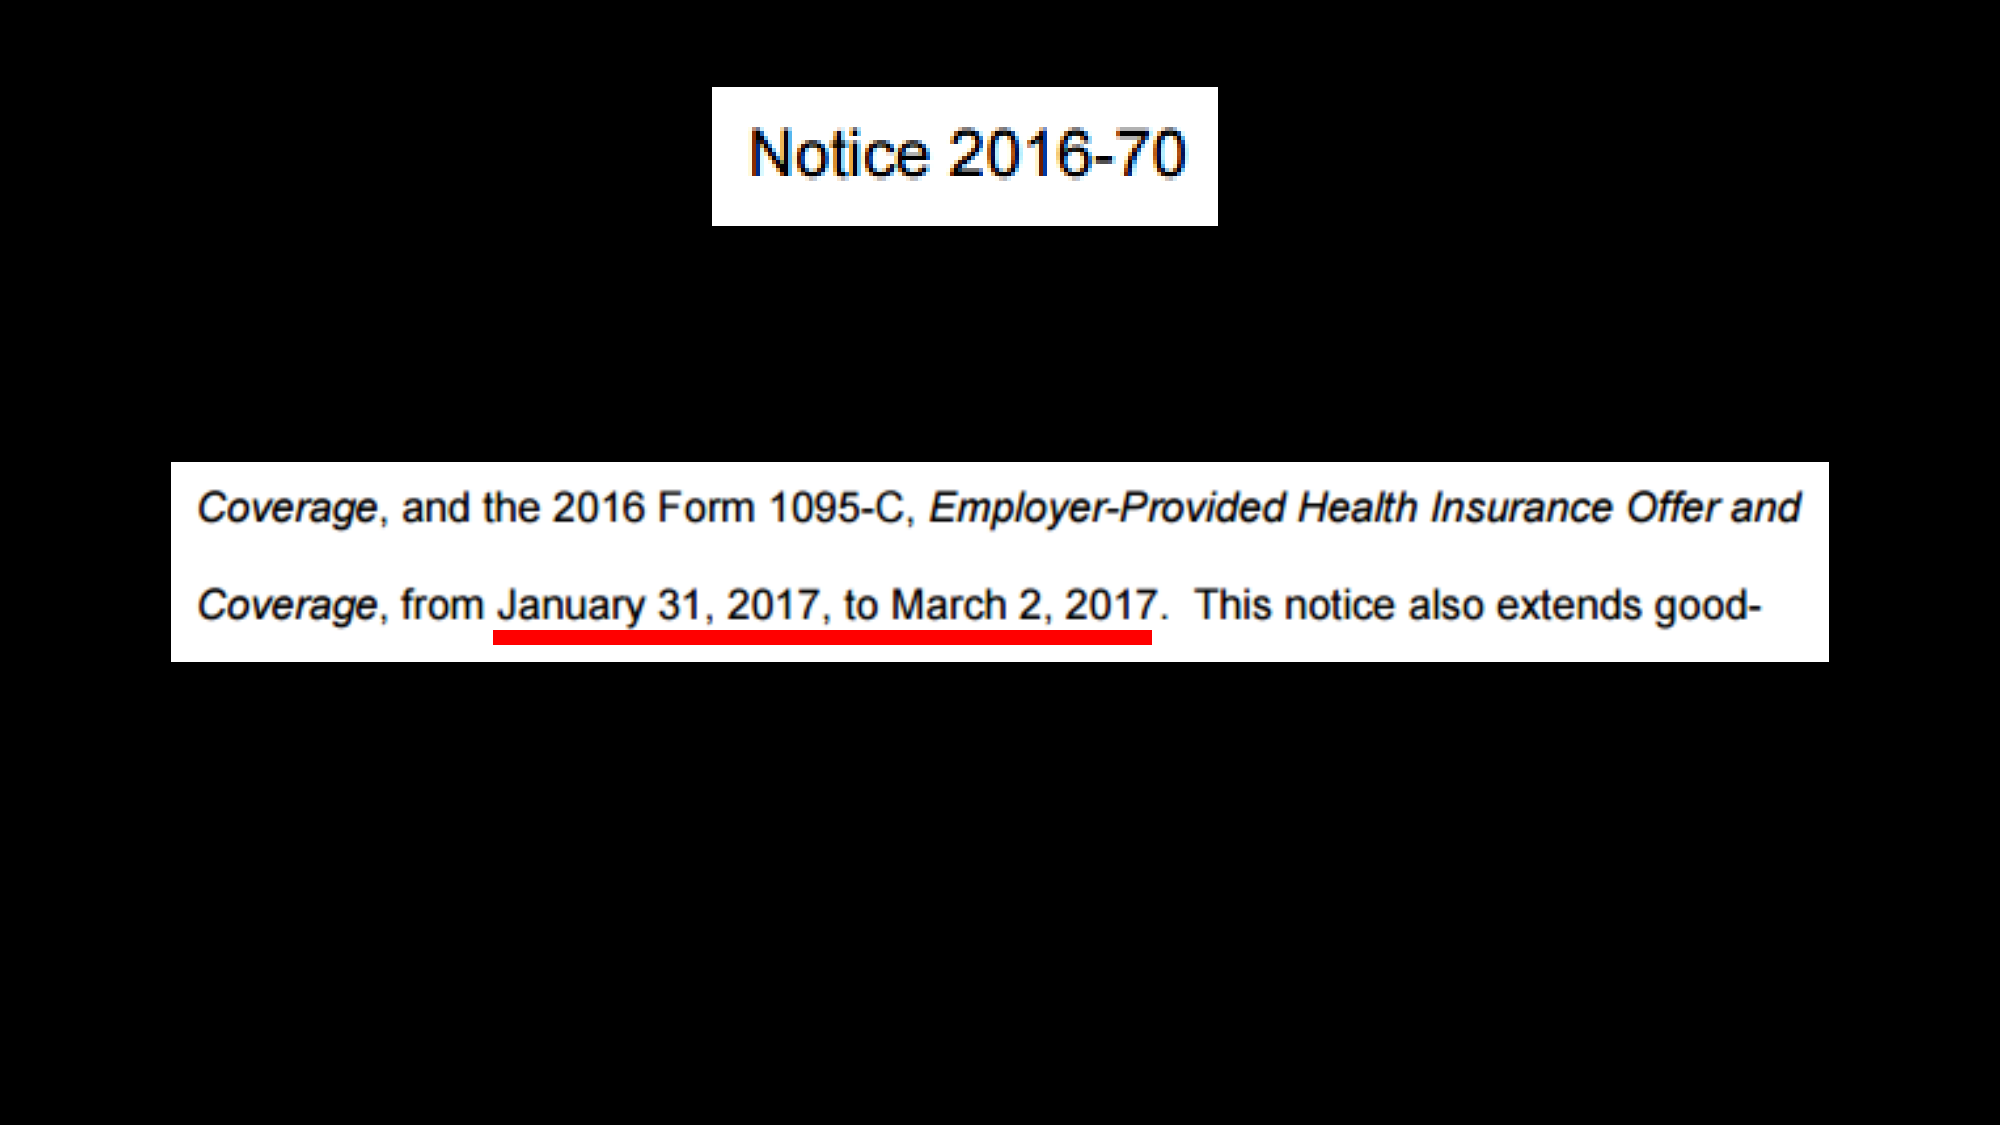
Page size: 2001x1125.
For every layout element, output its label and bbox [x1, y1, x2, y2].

picture [712, 87, 1218, 226]
picture [171, 462, 1829, 662]
